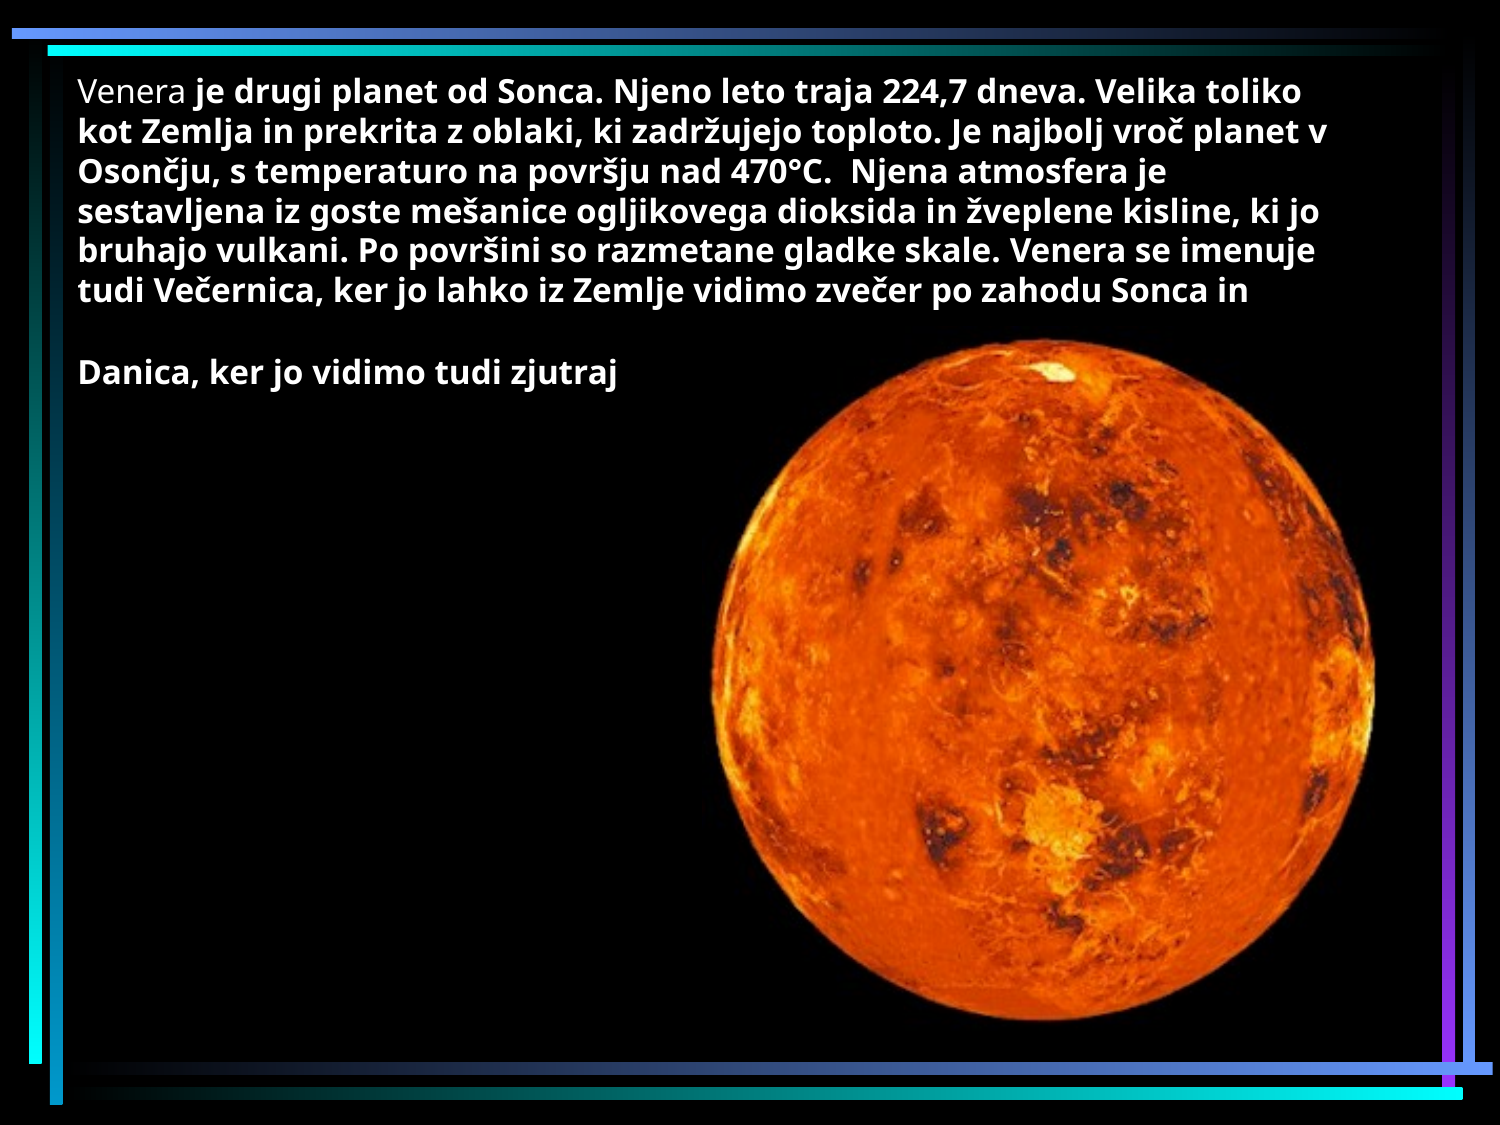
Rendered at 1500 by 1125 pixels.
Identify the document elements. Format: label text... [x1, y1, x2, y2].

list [702, 326, 1388, 1031]
title Venera je drugi planet od Sonca. Njeno leto traja 224,7 dneva. Velika toliko kot Zemlja in prekrita z oblaki, ki zadržujejo toploto. Je najbolj vroč planet v Osončju, s temperaturo na površju nad 470°C. Njena atmosfera je sestavljena iz goste mešanice ogljikovega dioksida in žveplene kisline, ki jo bruhajo vulkani. Po površini so razmetane gladke skale. Venera se imenuje tudi Večernica, ker jo lahko iz Zemlje vidimo zvečer po zahodu Sonca in Danica, ker jo vidimo tudi zjutraj [62, 62, 1375, 681]
